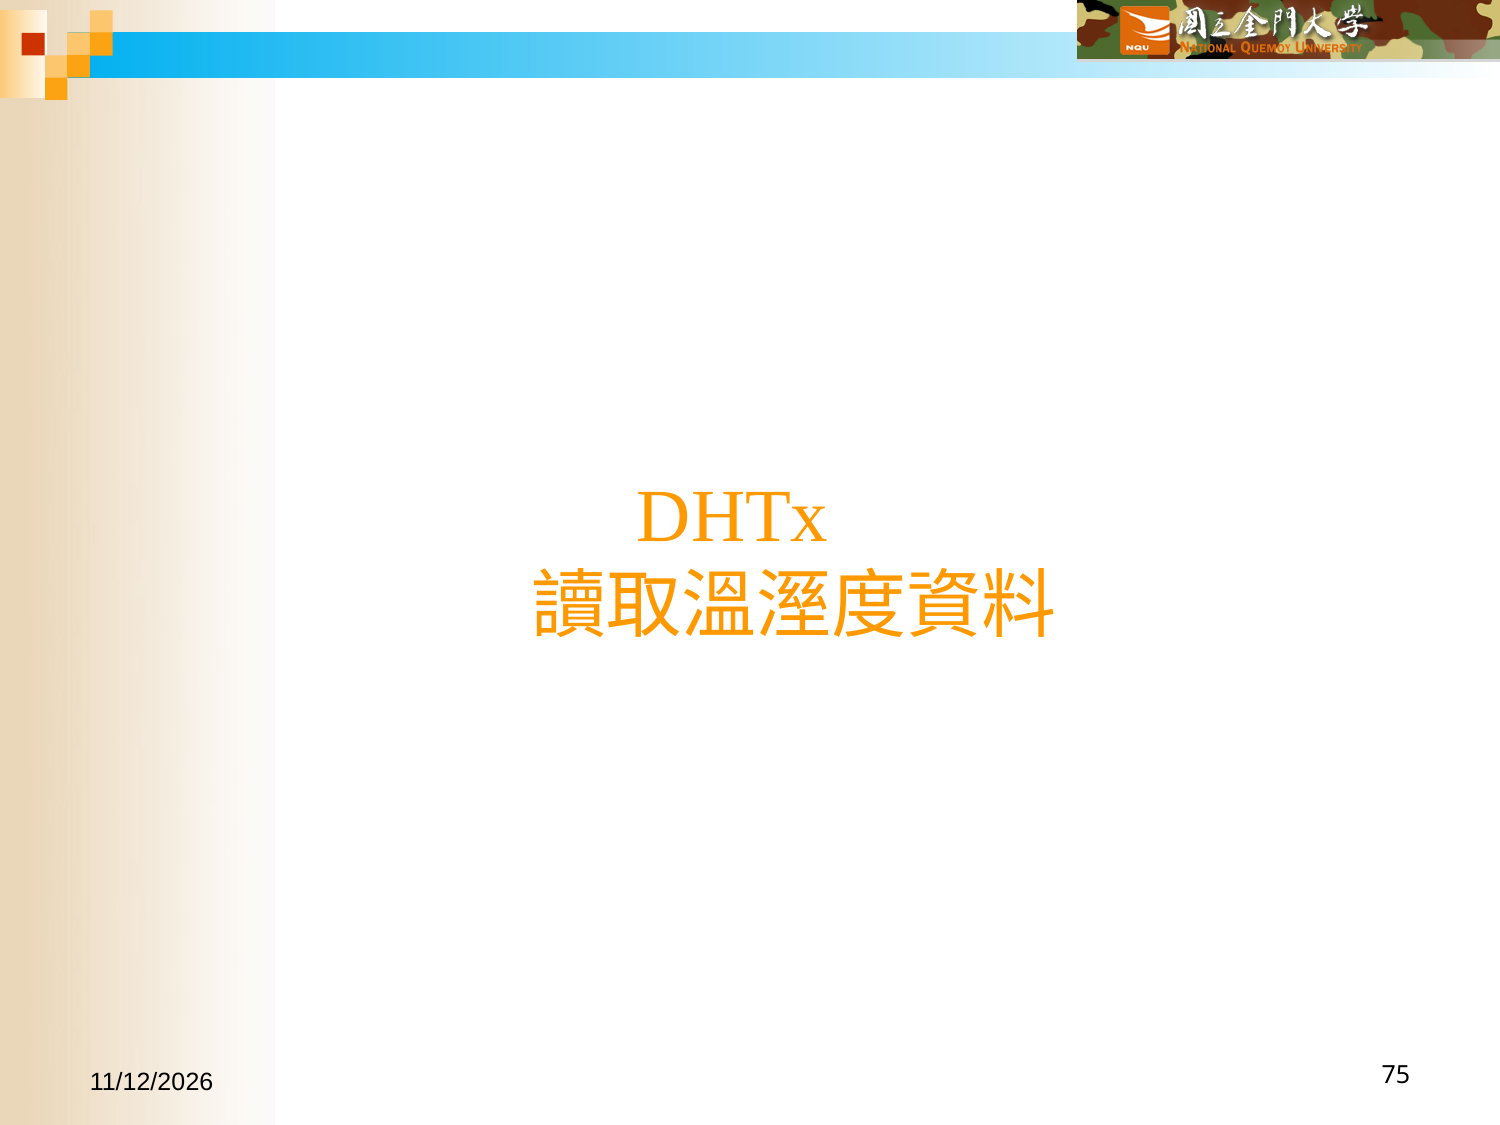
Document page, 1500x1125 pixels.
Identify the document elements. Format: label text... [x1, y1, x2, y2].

text_box 2016/10/19 [75, 1024, 425, 1103]
picture [1077, 0, 1500, 62]
title DHTx 讀取溫溼度資料 [214, 444, 1252, 670]
text_box 75 [1074, 1024, 1425, 1100]
